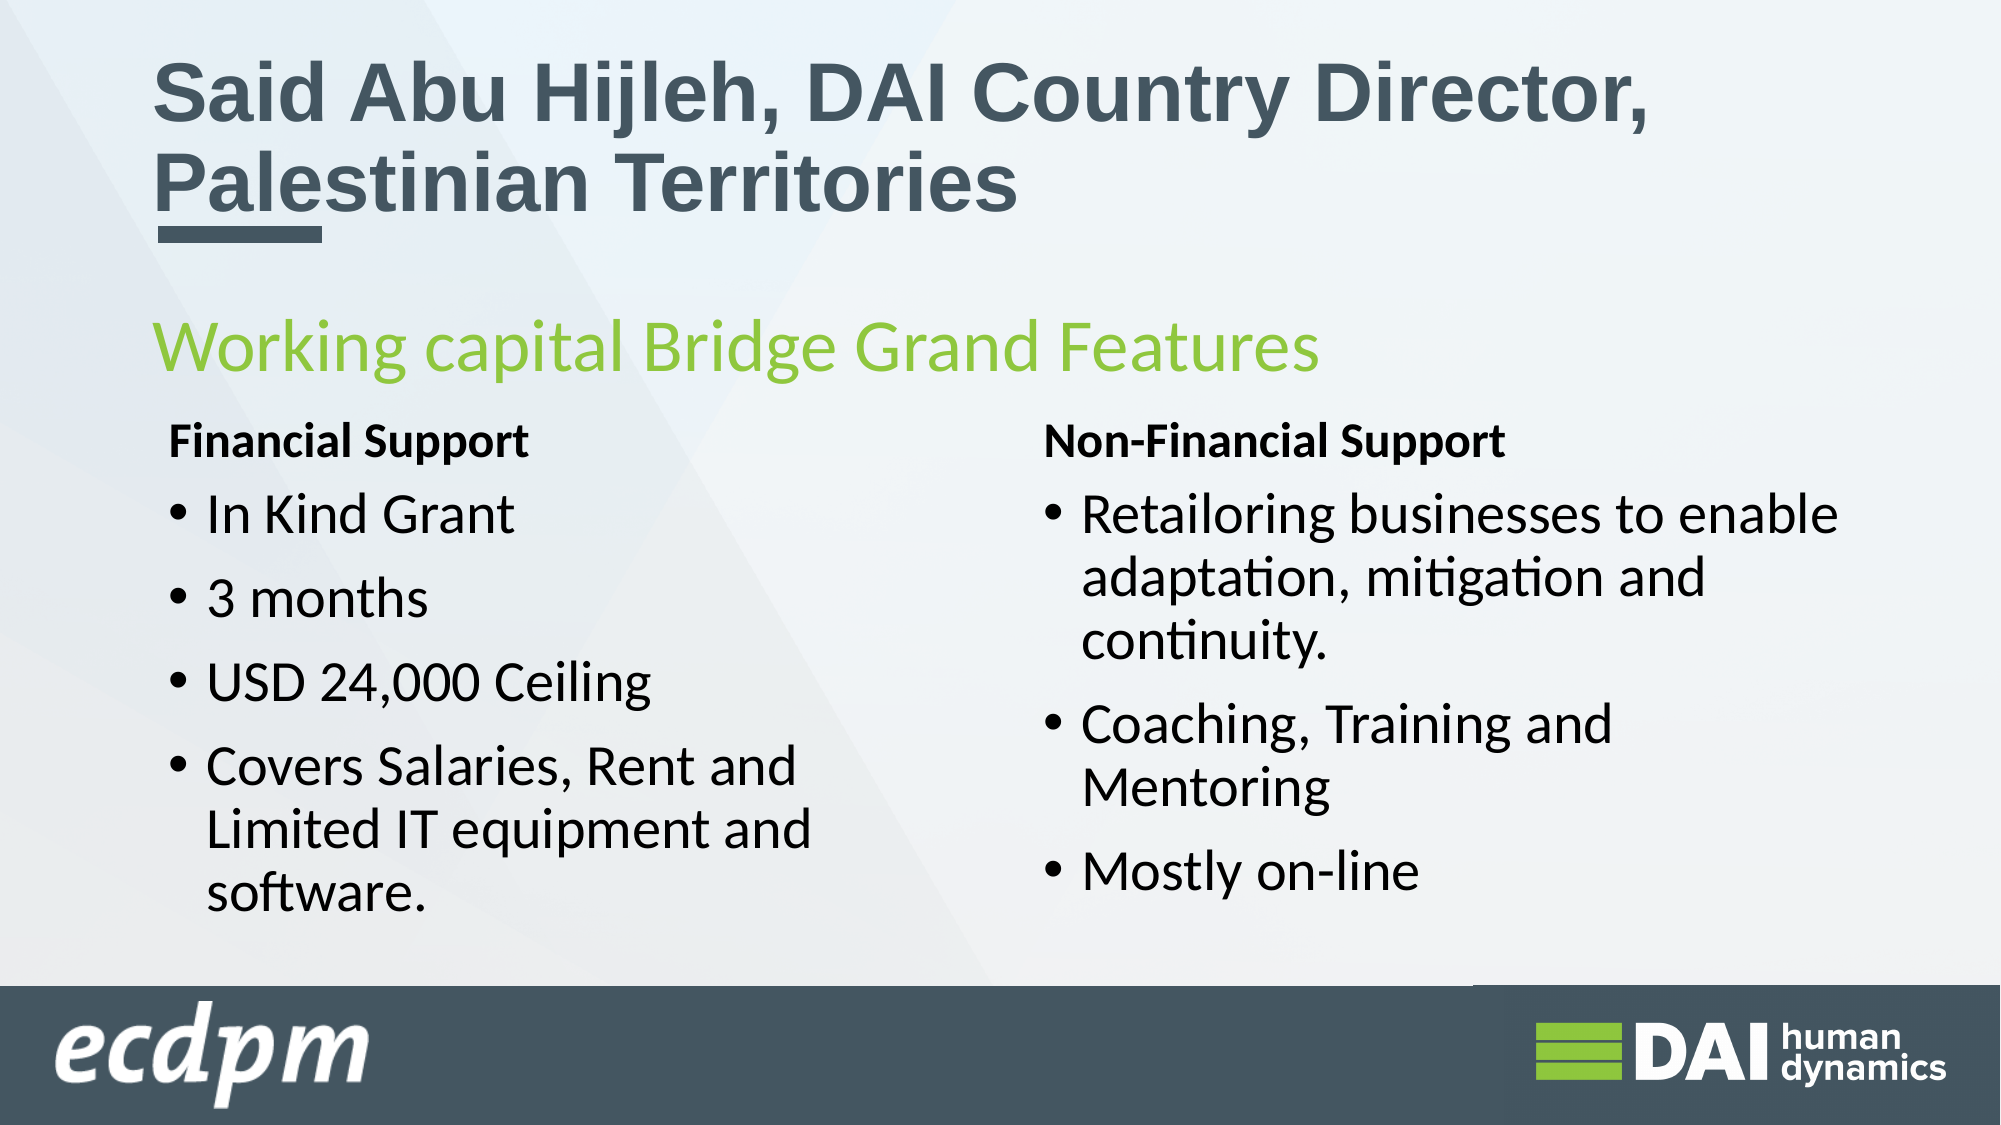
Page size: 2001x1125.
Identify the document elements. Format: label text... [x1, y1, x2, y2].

picture [55, 1001, 369, 1109]
list Financial Support [153, 420, 1000, 476]
text_box [158, 226, 322, 243]
text_box Said Abu Hijleh, DAI Country Director, Palestinian Territories [137, 30, 1863, 248]
list In Kind Grant 3 months USD 24,000 Ceiling Covers Salaries, Rent and Limited IT equipment and software. [153, 476, 1000, 1081]
list Retailoring businesses to enable adaptation, mitigation and continuity. Coaching, Training and Mentoring Mostly on-line [1028, 476, 1879, 1081]
list Non-Financial Support [1028, 340, 1879, 476]
text_box Working capital Bridge Grand Features [137, 299, 1863, 420]
picture [1505, 985, 2000, 1125]
